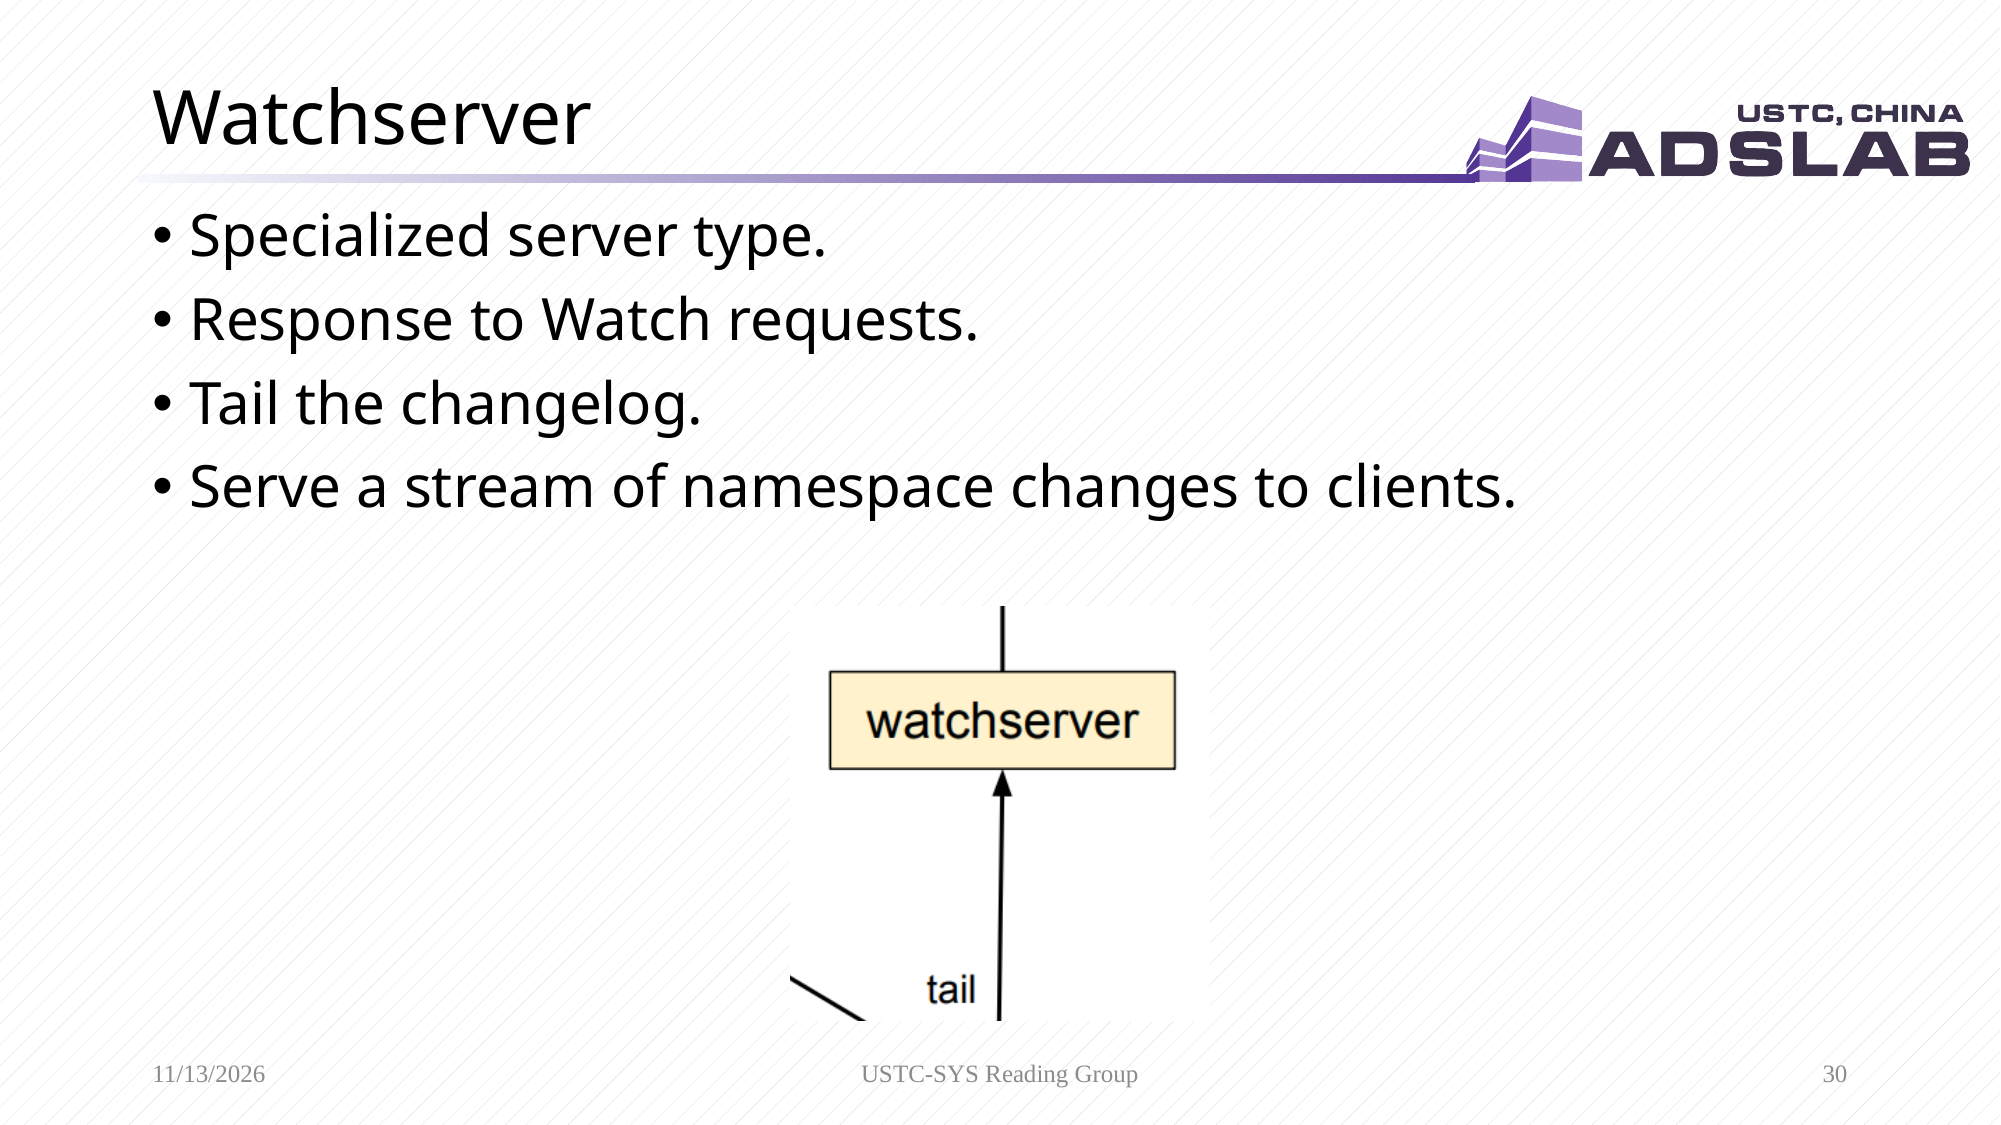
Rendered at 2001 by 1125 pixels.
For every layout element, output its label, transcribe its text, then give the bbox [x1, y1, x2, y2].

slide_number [137, 1042, 588, 1103]
picture [790, 606, 1210, 1021]
footer USTC-SYS Reading Group [662, 1042, 1338, 1103]
title Watchserver [137, 63, 1863, 177]
picture [1470, 93, 1976, 183]
list Specialized server type. Response to Watch requests. Tail the changelog. Serve a stream of namespace changes to clients. [137, 199, 1863, 1014]
